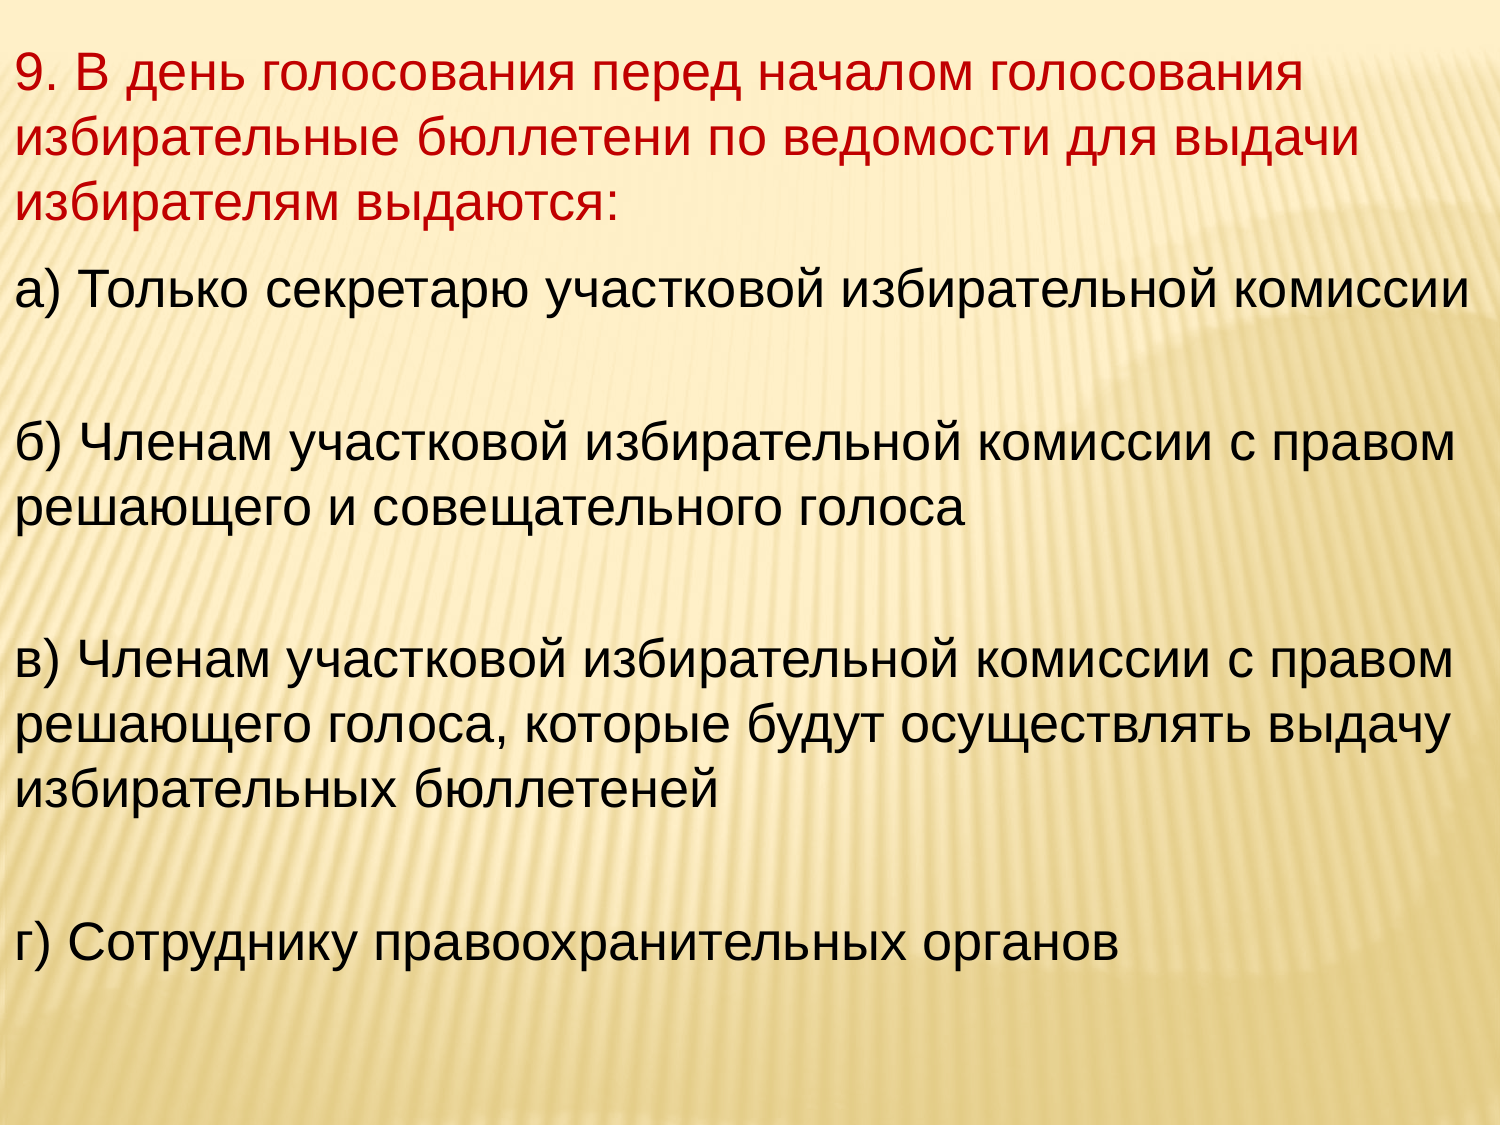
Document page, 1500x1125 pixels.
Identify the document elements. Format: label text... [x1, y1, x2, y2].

text_box 9. В день голосования перед началом голосования избирательные бюллетени по ведомости для выдачи избирателям выдаются: а) Только секретарю участковой избирательной комиссии б) Членам участковой избирательной комиссии с правом решающего и совещательного голоса в) Членам участковой избирательной комиссии с правом решающего голоса, которые будут осуществлять выдачу избирательных бюллетеней г) Сотруднику правоохранительных органов [0, 29, 1500, 979]
